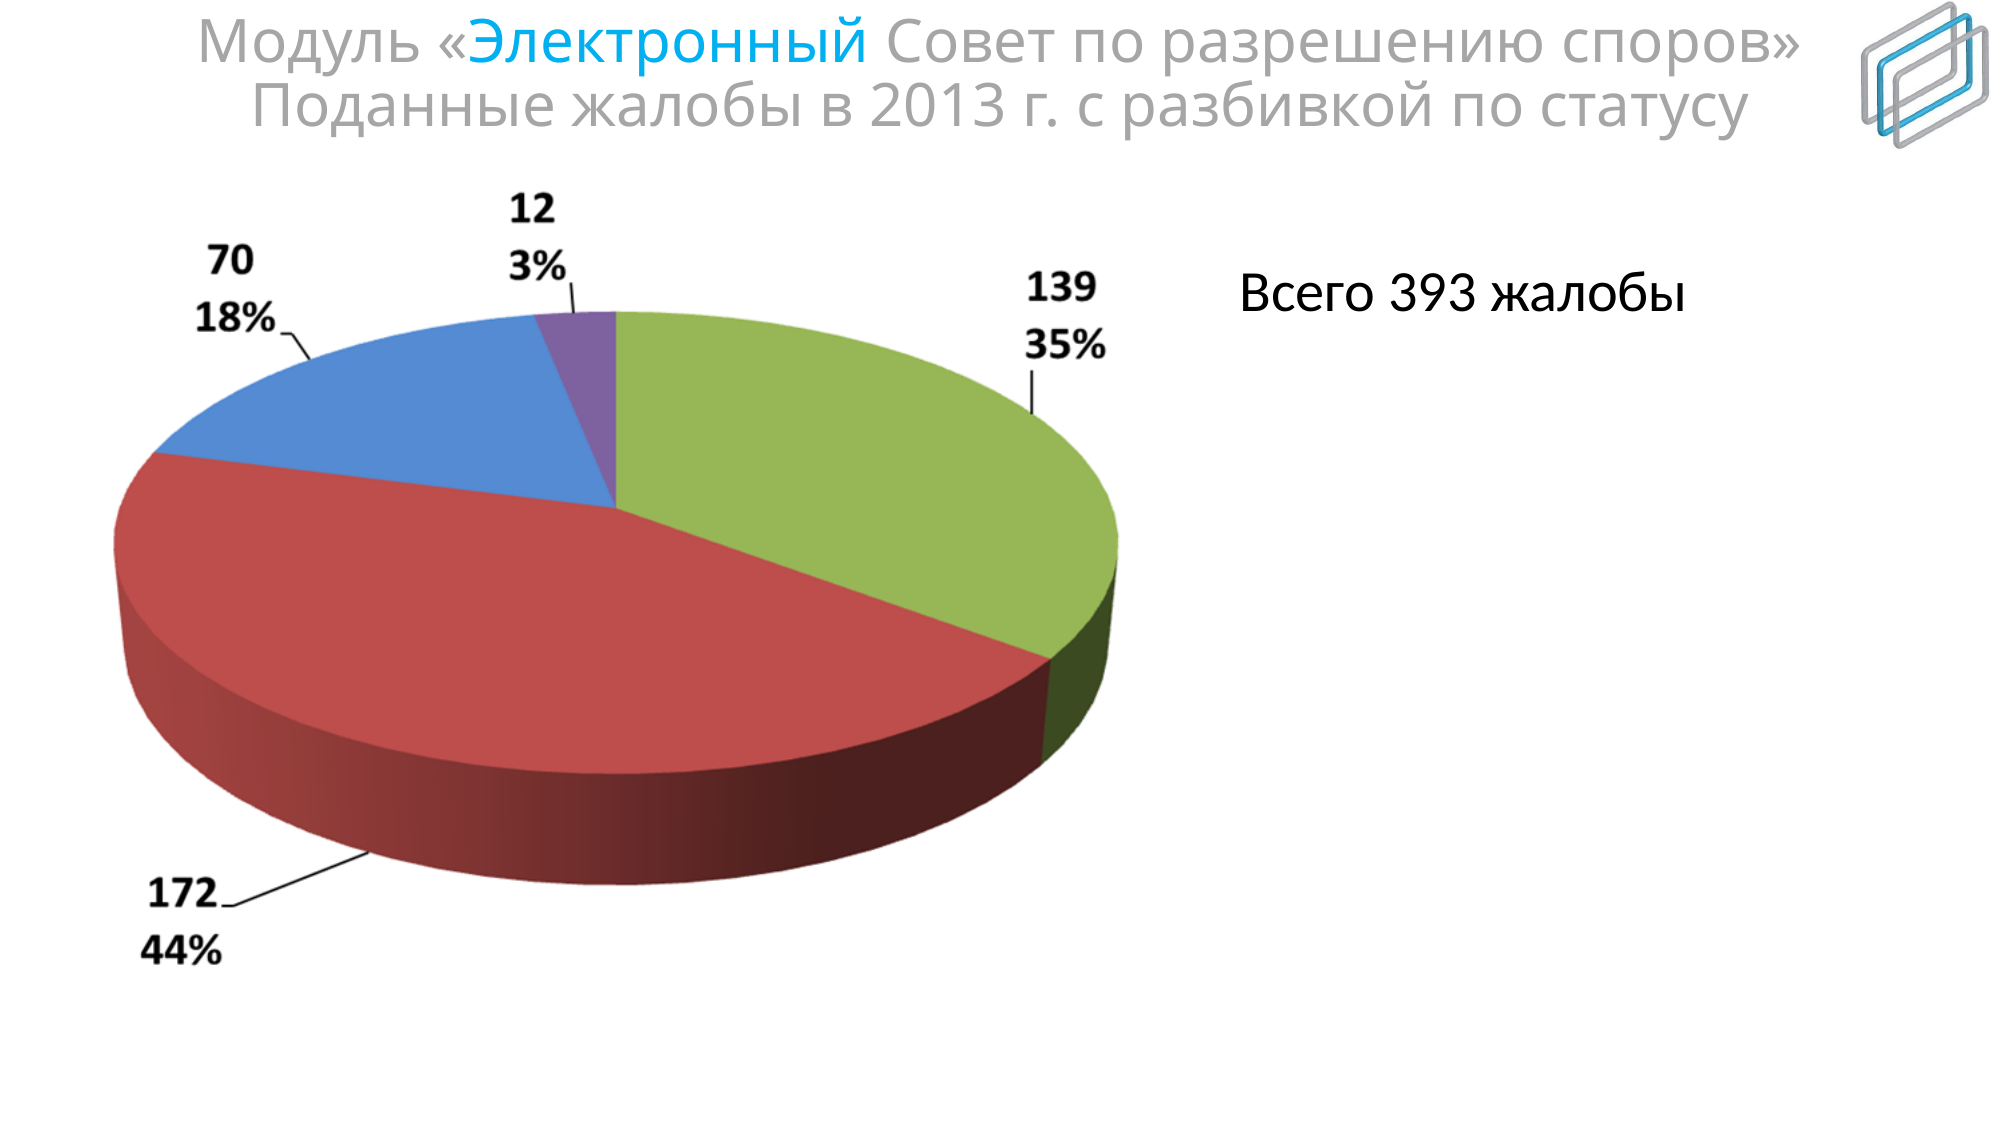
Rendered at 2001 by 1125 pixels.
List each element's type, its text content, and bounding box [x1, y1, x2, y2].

text_box Всего 393 жалобы [1224, 245, 1703, 331]
title Модуль «Электронный Совет по разрешению споров» Поданные жалобы в 2013 г. с разбивкой по статусу [174, 0, 1825, 150]
picture [1849, 0, 2000, 150]
picture [76, 161, 1173, 981]
